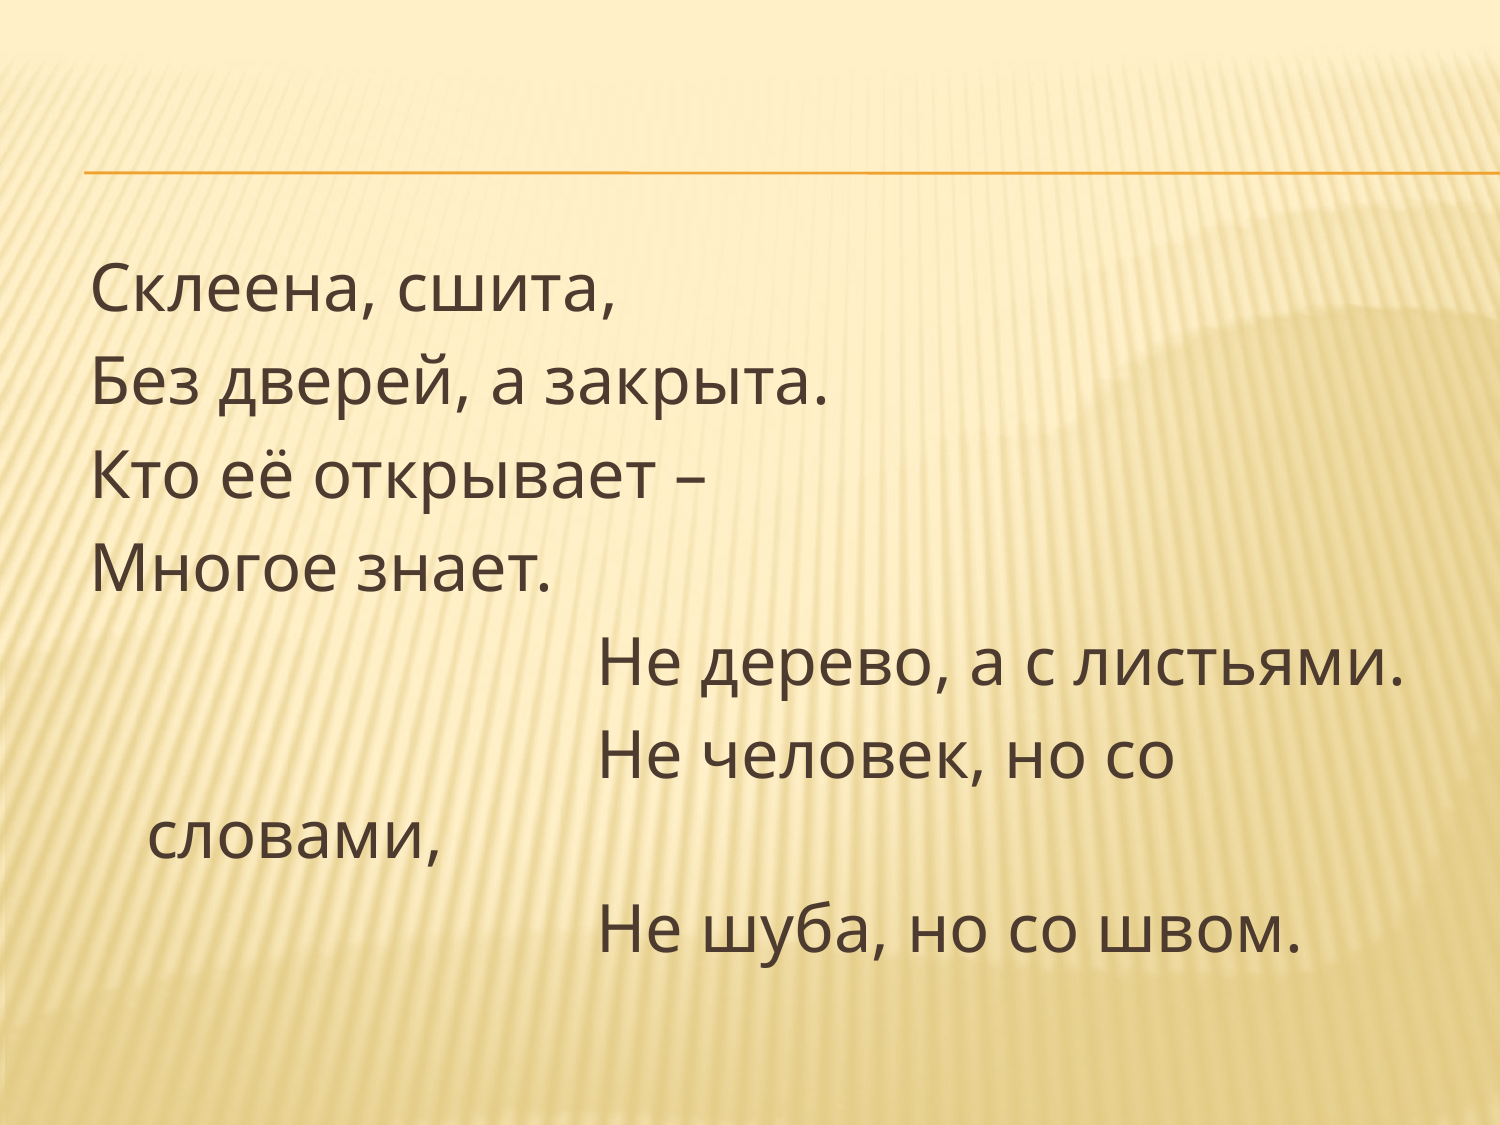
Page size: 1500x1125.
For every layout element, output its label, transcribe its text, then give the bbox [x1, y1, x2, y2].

list Склеена, сшита, Без дверей, а закрыта. Кто её открывает – Многое знает. Не дерево, а с листьями. Не человек, но со словами, Не шуба, но со швом. [75, 237, 1500, 980]
